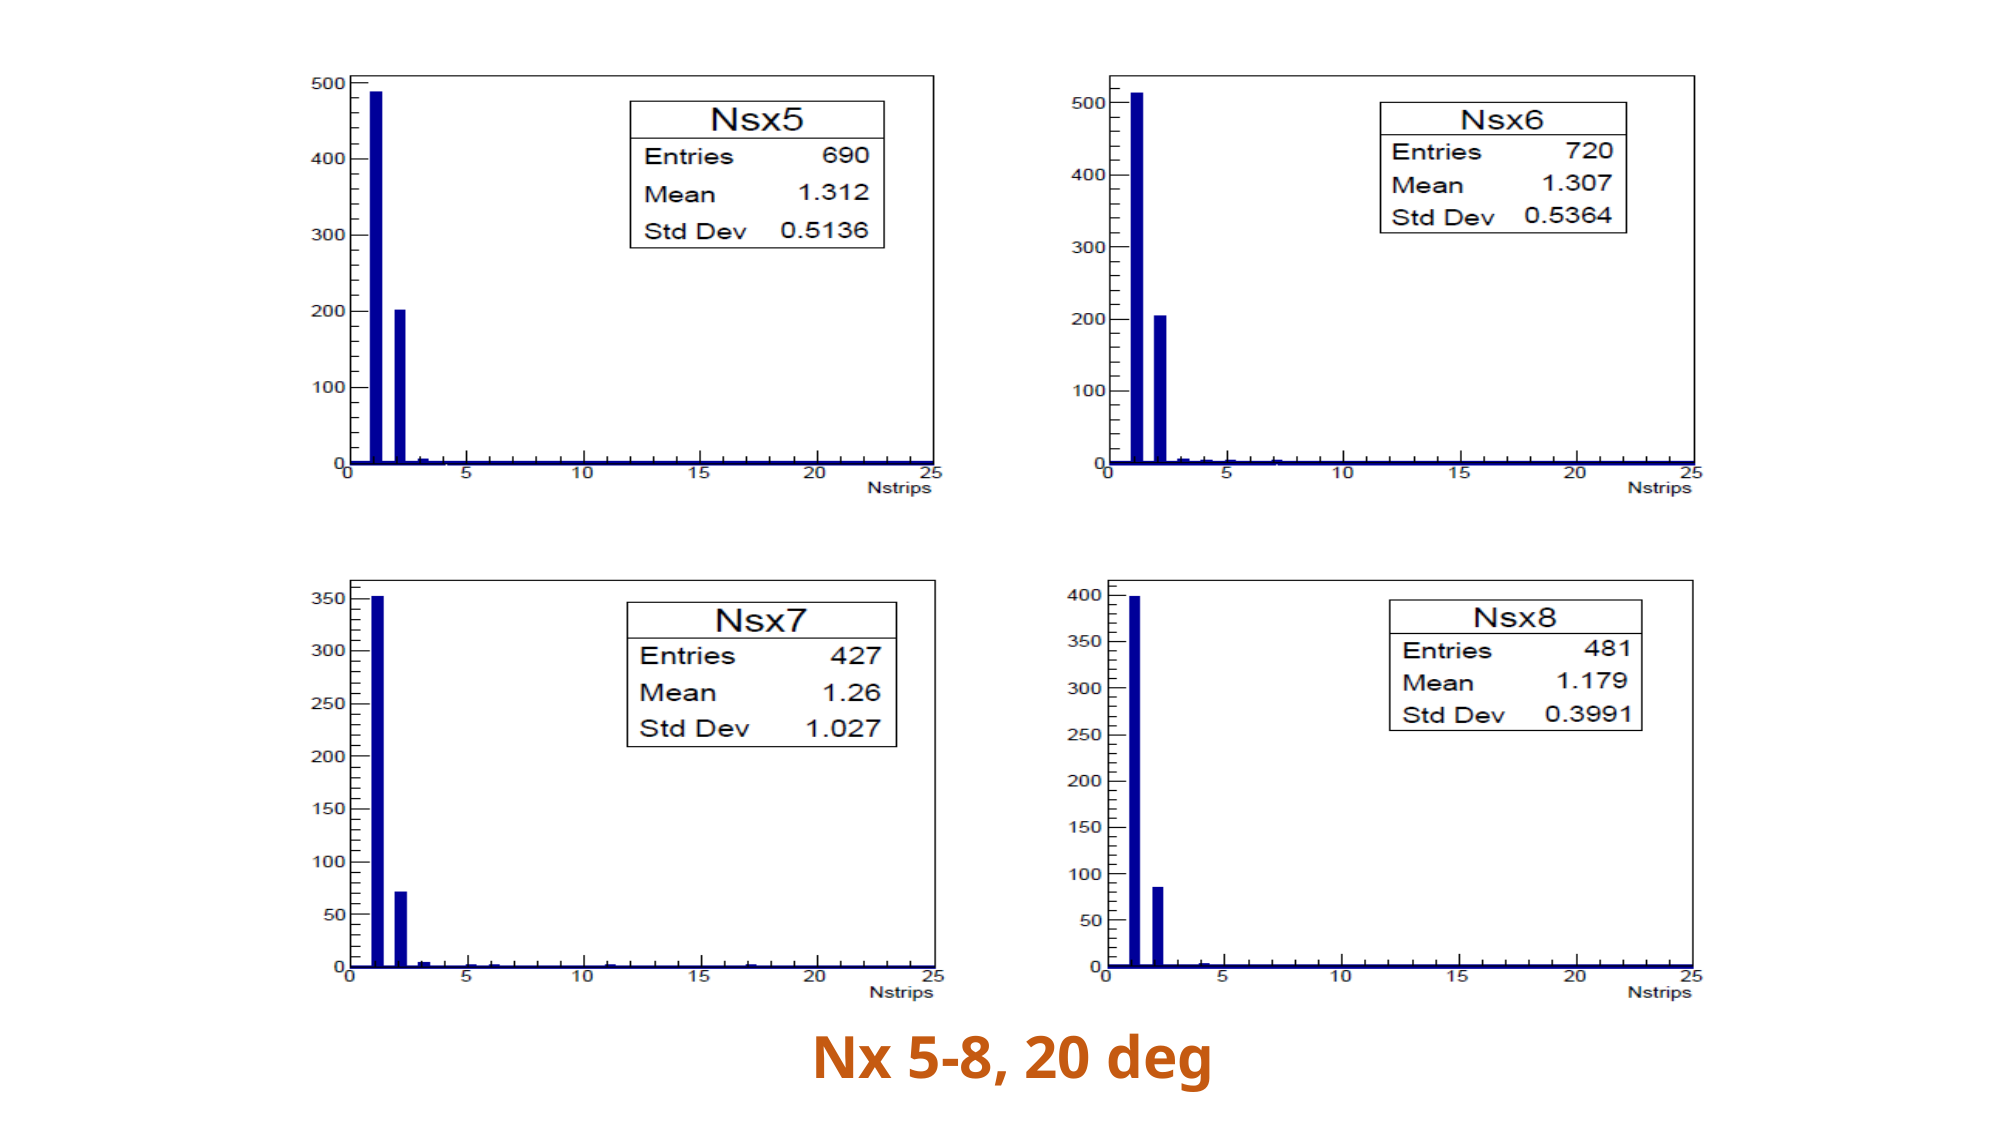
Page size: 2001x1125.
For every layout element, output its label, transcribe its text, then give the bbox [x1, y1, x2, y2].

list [299, 58, 1728, 1014]
text_box Nx 5-8, 20 deg [796, 1014, 1230, 1099]
